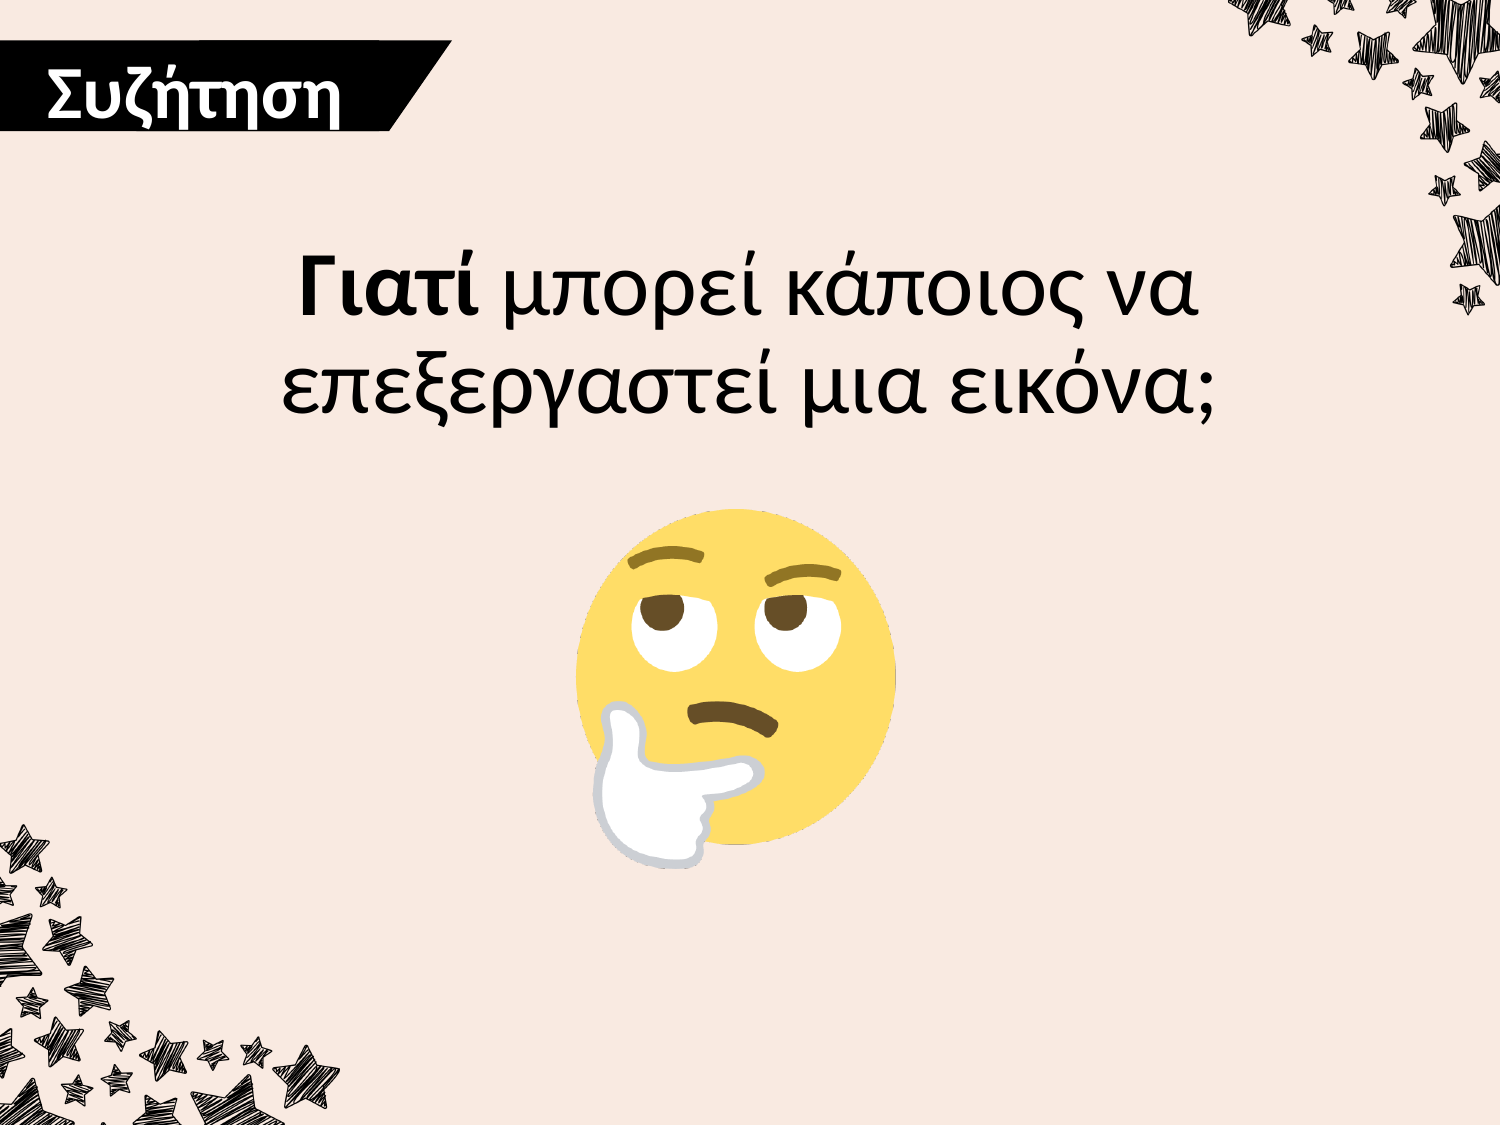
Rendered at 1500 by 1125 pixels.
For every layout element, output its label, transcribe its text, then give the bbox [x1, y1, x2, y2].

picture [0, 824, 340, 1125]
text_box Γιατί μπορεί κάποιος να επεξεργαστεί μια εικόνα; [109, 228, 1391, 392]
picture [552, 497, 918, 880]
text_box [0, 29, 508, 139]
picture [1228, 0, 1500, 346]
